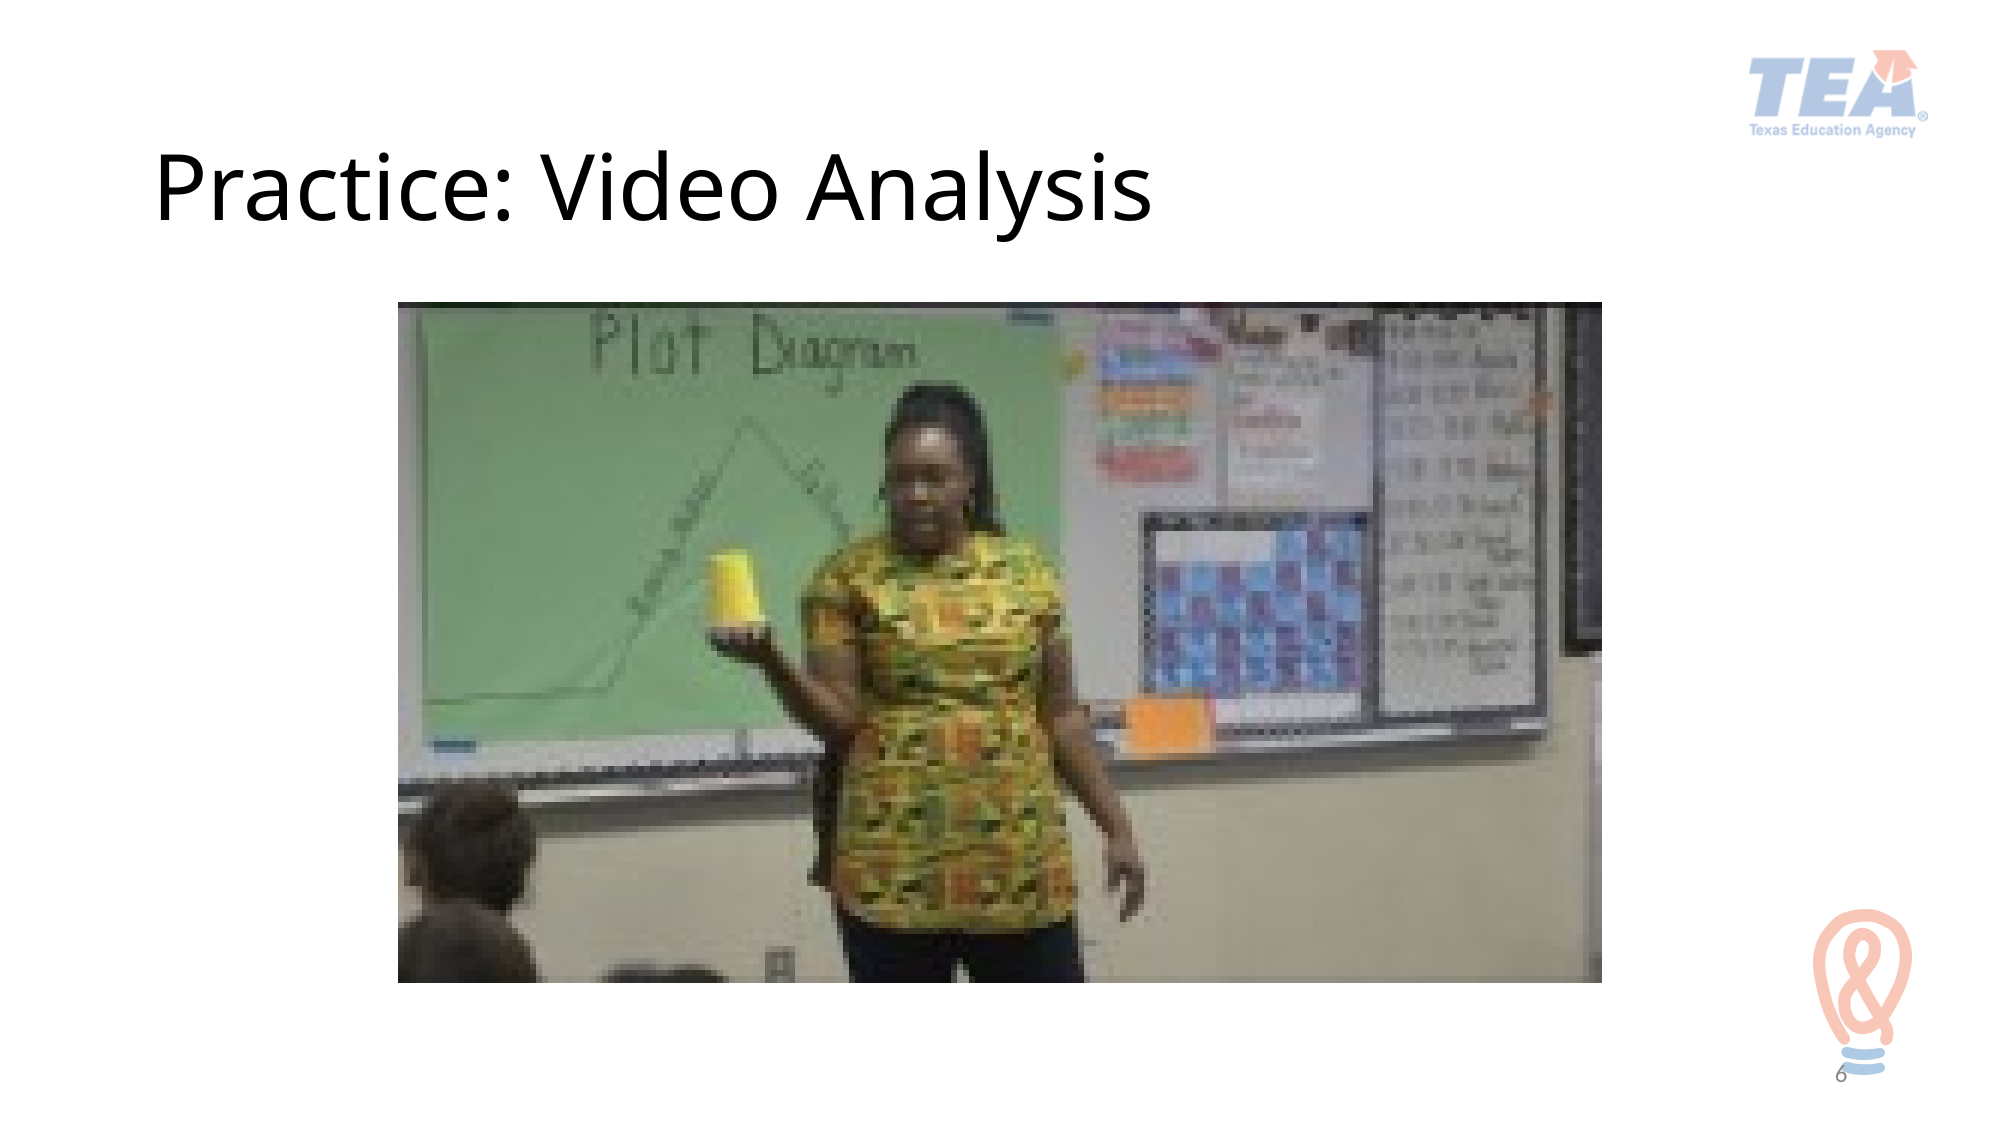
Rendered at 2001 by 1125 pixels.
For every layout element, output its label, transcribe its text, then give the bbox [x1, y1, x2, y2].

title Practice: Video Analysis [137, 82, 1863, 300]
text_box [397, 302, 1603, 983]
slide_number 6 [1412, 1042, 1863, 1103]
